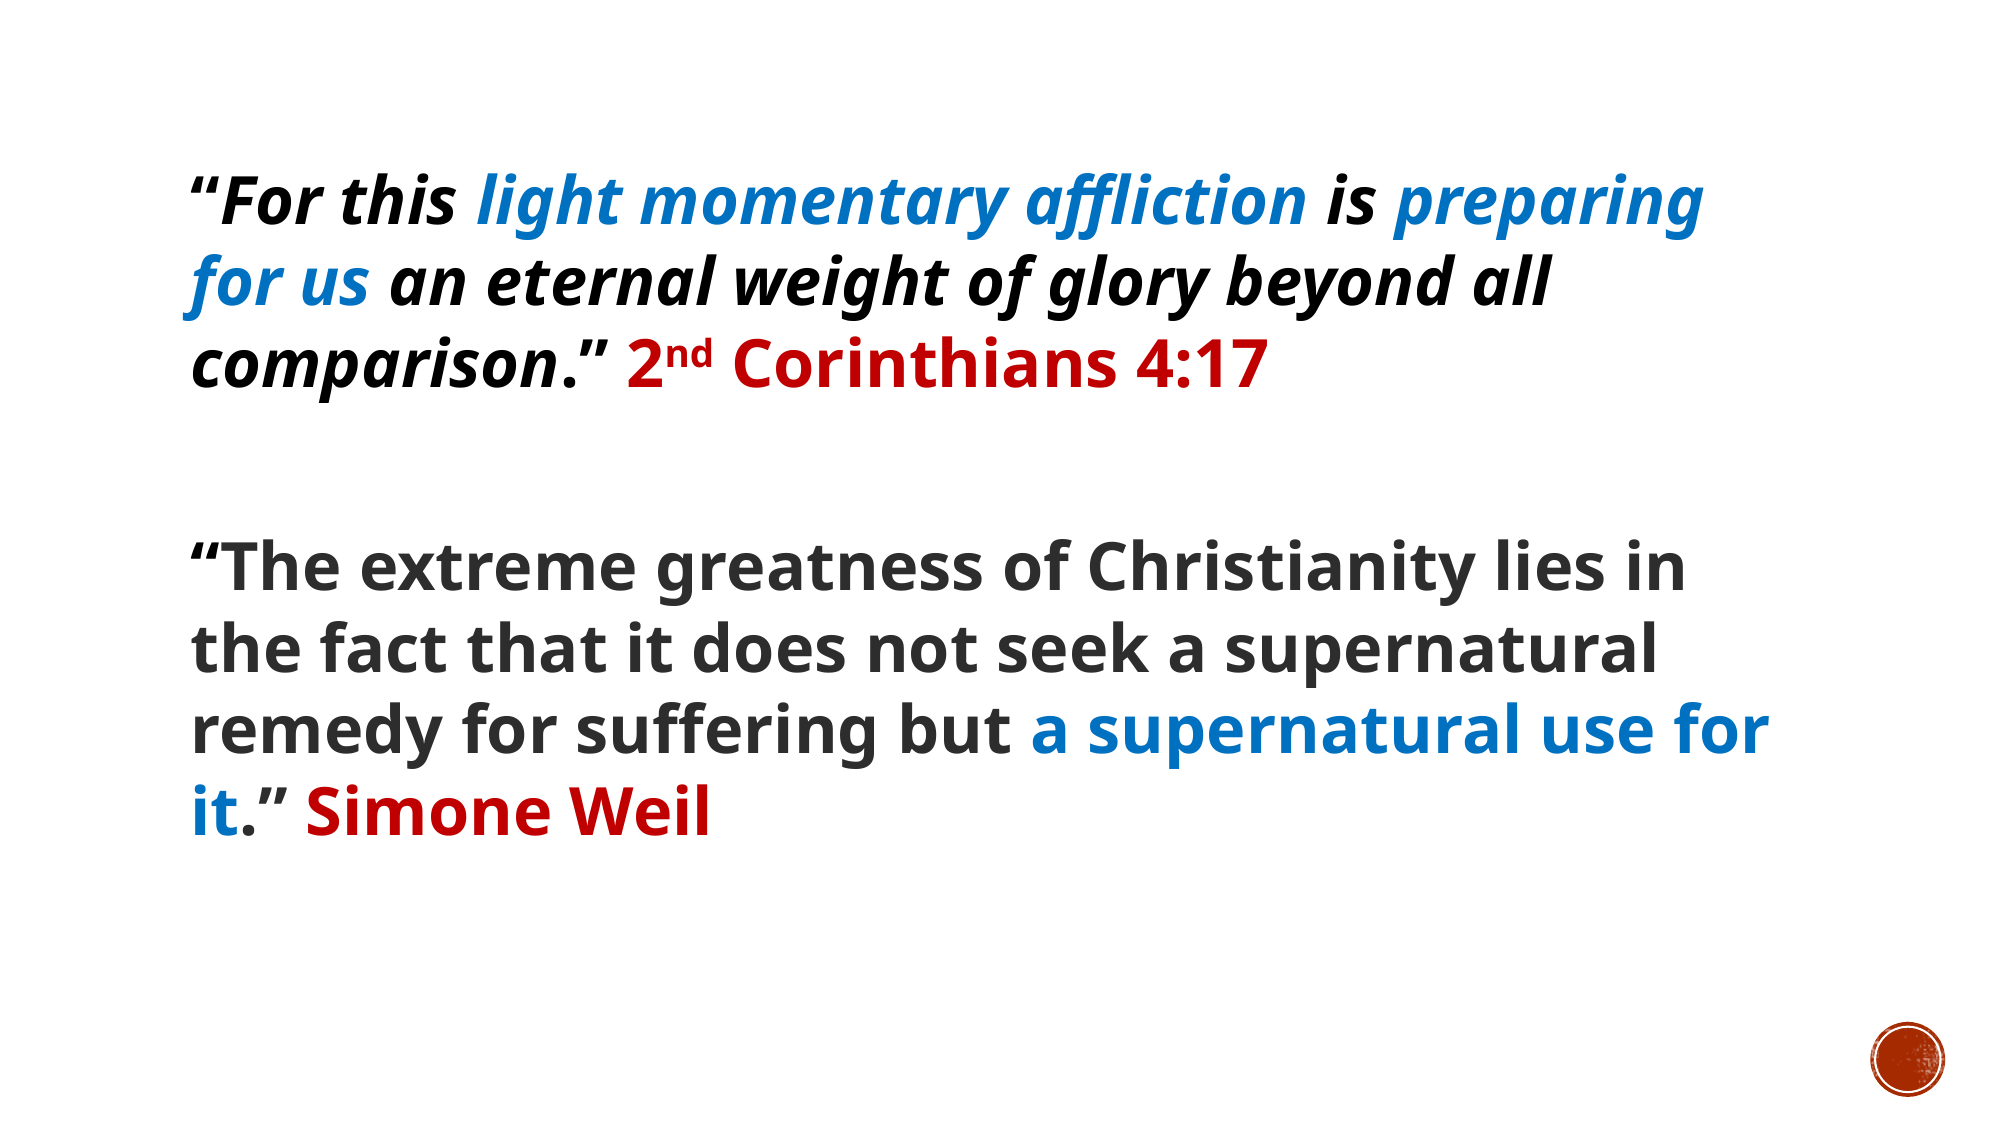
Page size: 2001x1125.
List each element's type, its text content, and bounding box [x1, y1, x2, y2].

list “For this light momentary affliction is preparing for us an eternal weight of glory beyond all comparison.” 2nd Corinthians 4:17 “The extreme greatness of Christianity lies in the fact that it does not seek a supernatural remedy for suffering but a supernatural use for it.” Simone Weil [175, 151, 1826, 1013]
